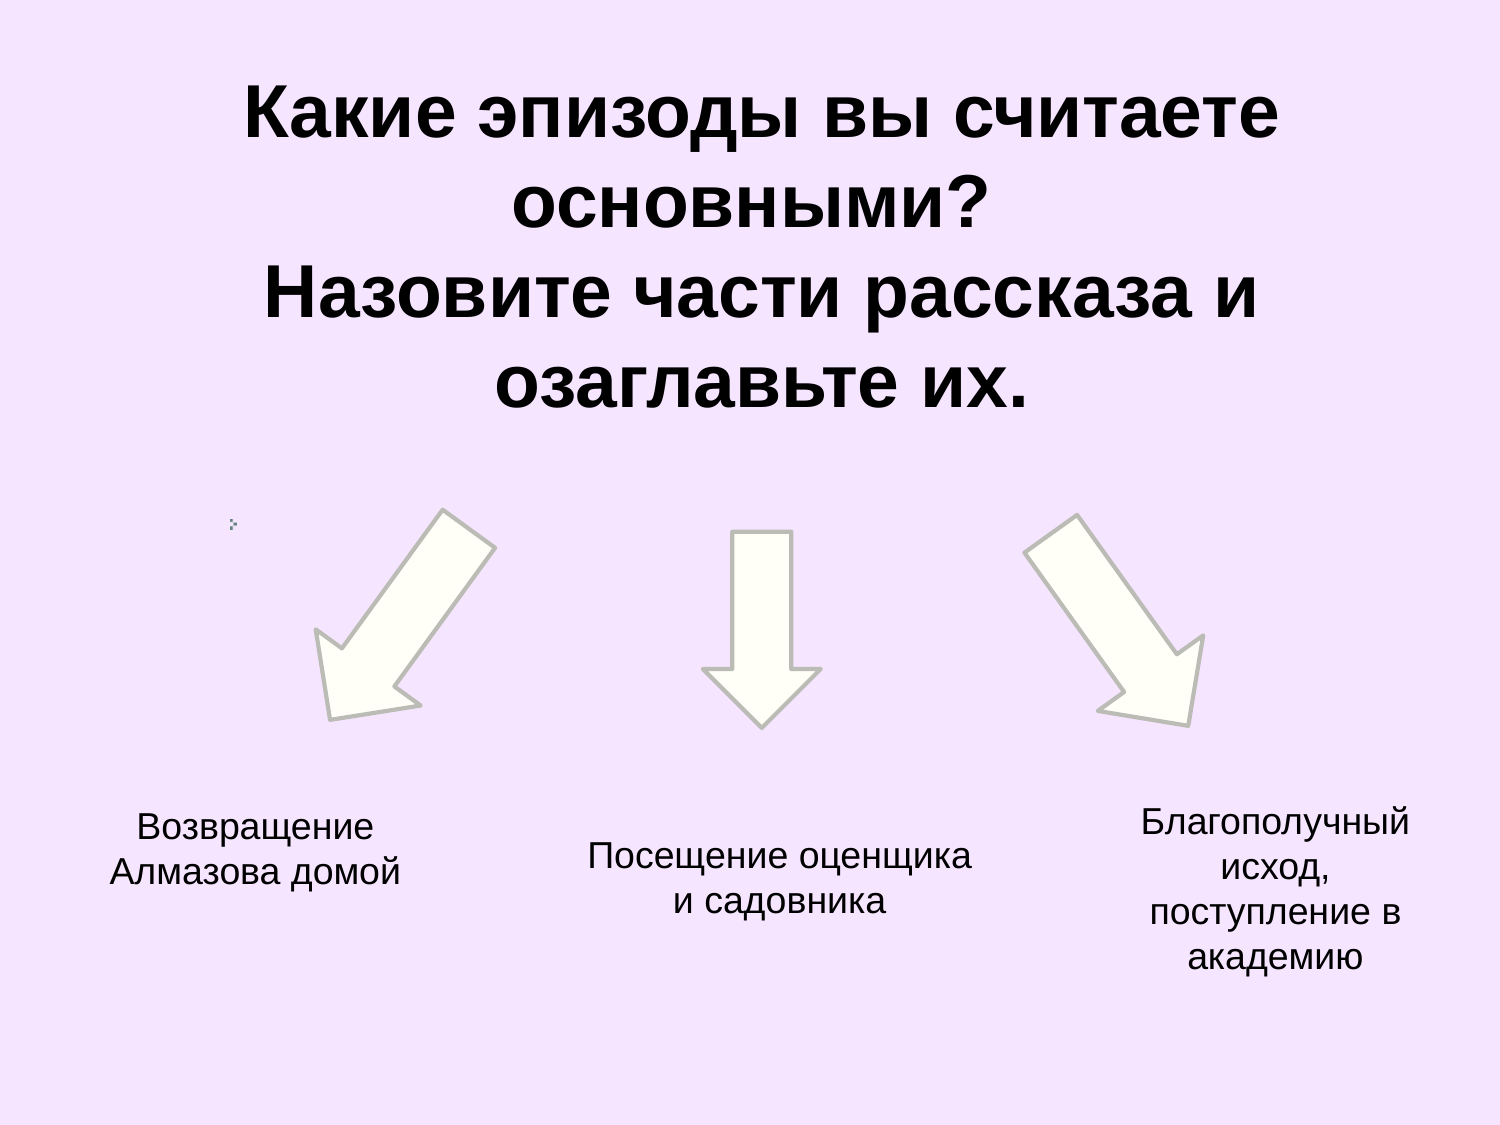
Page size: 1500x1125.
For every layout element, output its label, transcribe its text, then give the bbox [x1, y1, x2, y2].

text_box Посещение оценщика и садовника [560, 823, 999, 929]
text_box Какие эпизоды вы считаете основными? Назовите части рассказа и озаглавьте их. [64, 54, 1459, 1060]
picture [230, 519, 237, 530]
text_box Благополучный исход, поступление в академию [1092, 789, 1459, 985]
text_box Возвращение Алмазова домой [79, 794, 432, 990]
text_box [313, 507, 498, 722]
text_box [1022, 512, 1206, 728]
text_box [700, 529, 823, 731]
